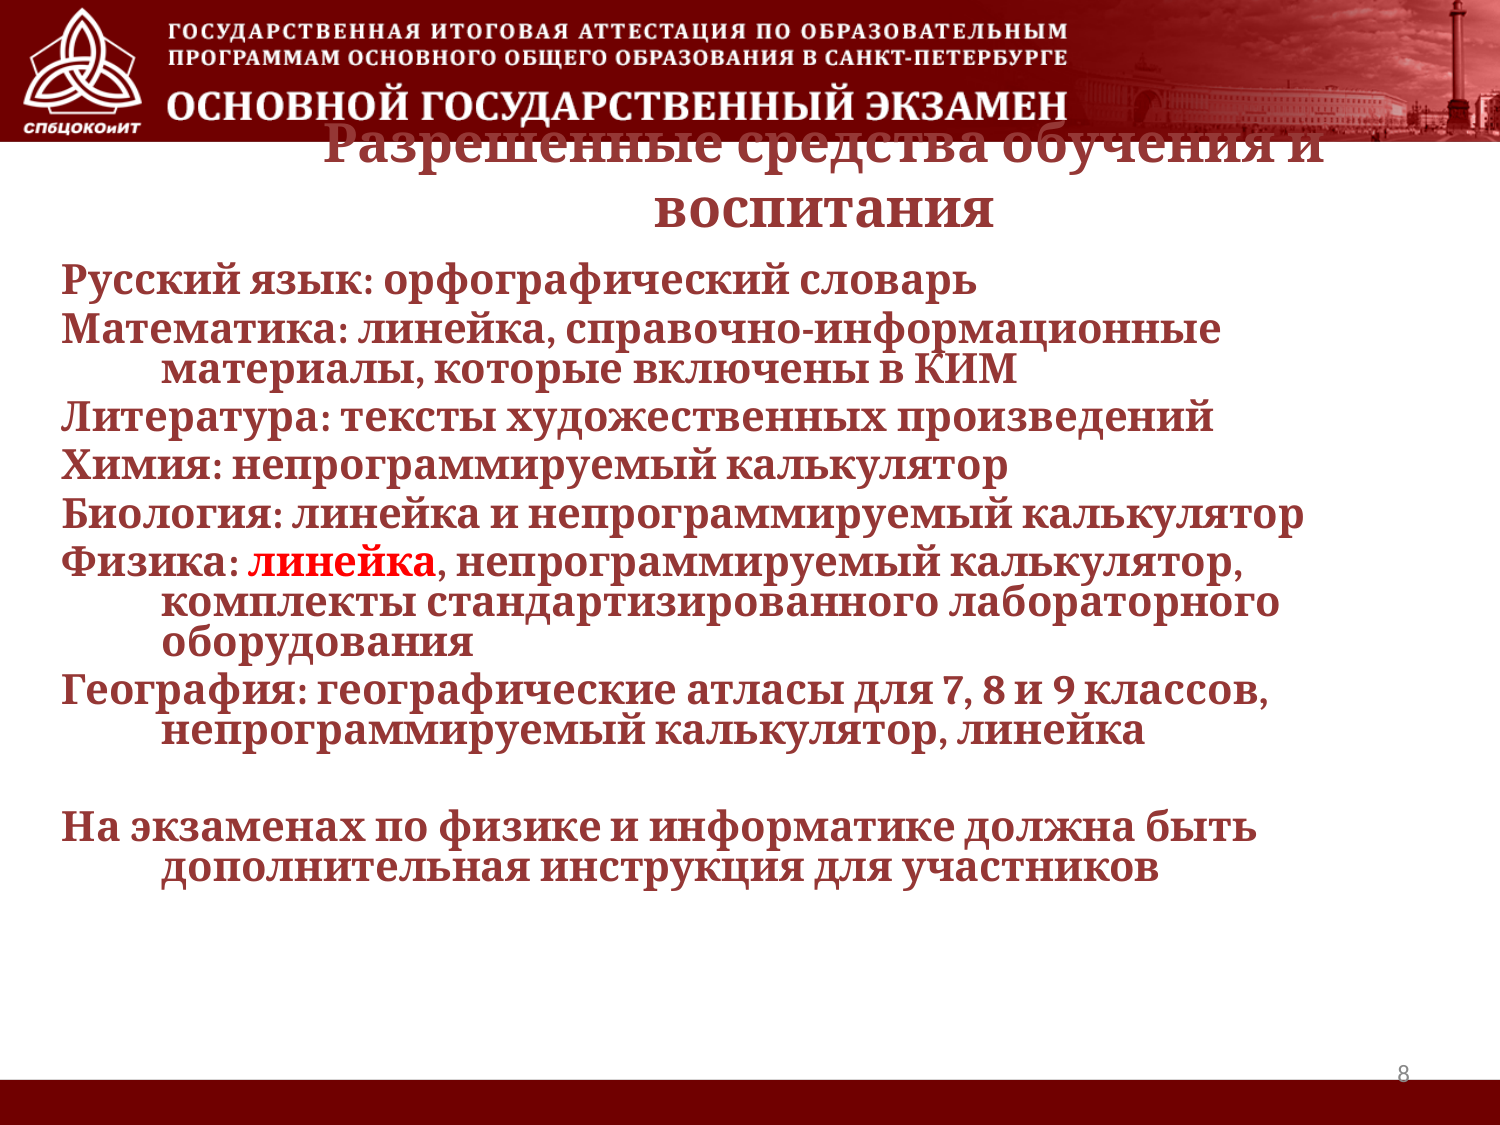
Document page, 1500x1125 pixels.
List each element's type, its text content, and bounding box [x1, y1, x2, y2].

title [0, 54, 1443, 243]
picture [0, 0, 1500, 117]
text_box Разрешенные средства обучения и воспитания [149, 117, 1500, 231]
picture [0, 231, 1500, 1125]
slide_number 8 [1074, 1042, 1425, 1103]
list Русский язык: орфографический словарь Математика: линейка, справочно-информационные материалы, которые включены в КИМ Литература: тексты художественных произведений Химия: непрограммируемый калькулятор Биология: линейка и непрограммируемый калькулятор Физика: линейка, непрограммируемый калькулятор, комплекты стандартизированного лабораторного оборудования География: географические атласы для 7, 8 и 9 классов, непрограммируемый калькулятор, линейка На экзаменах по физике и информатике должна быть дополнительная инструкция для участников [46, 255, 1463, 988]
